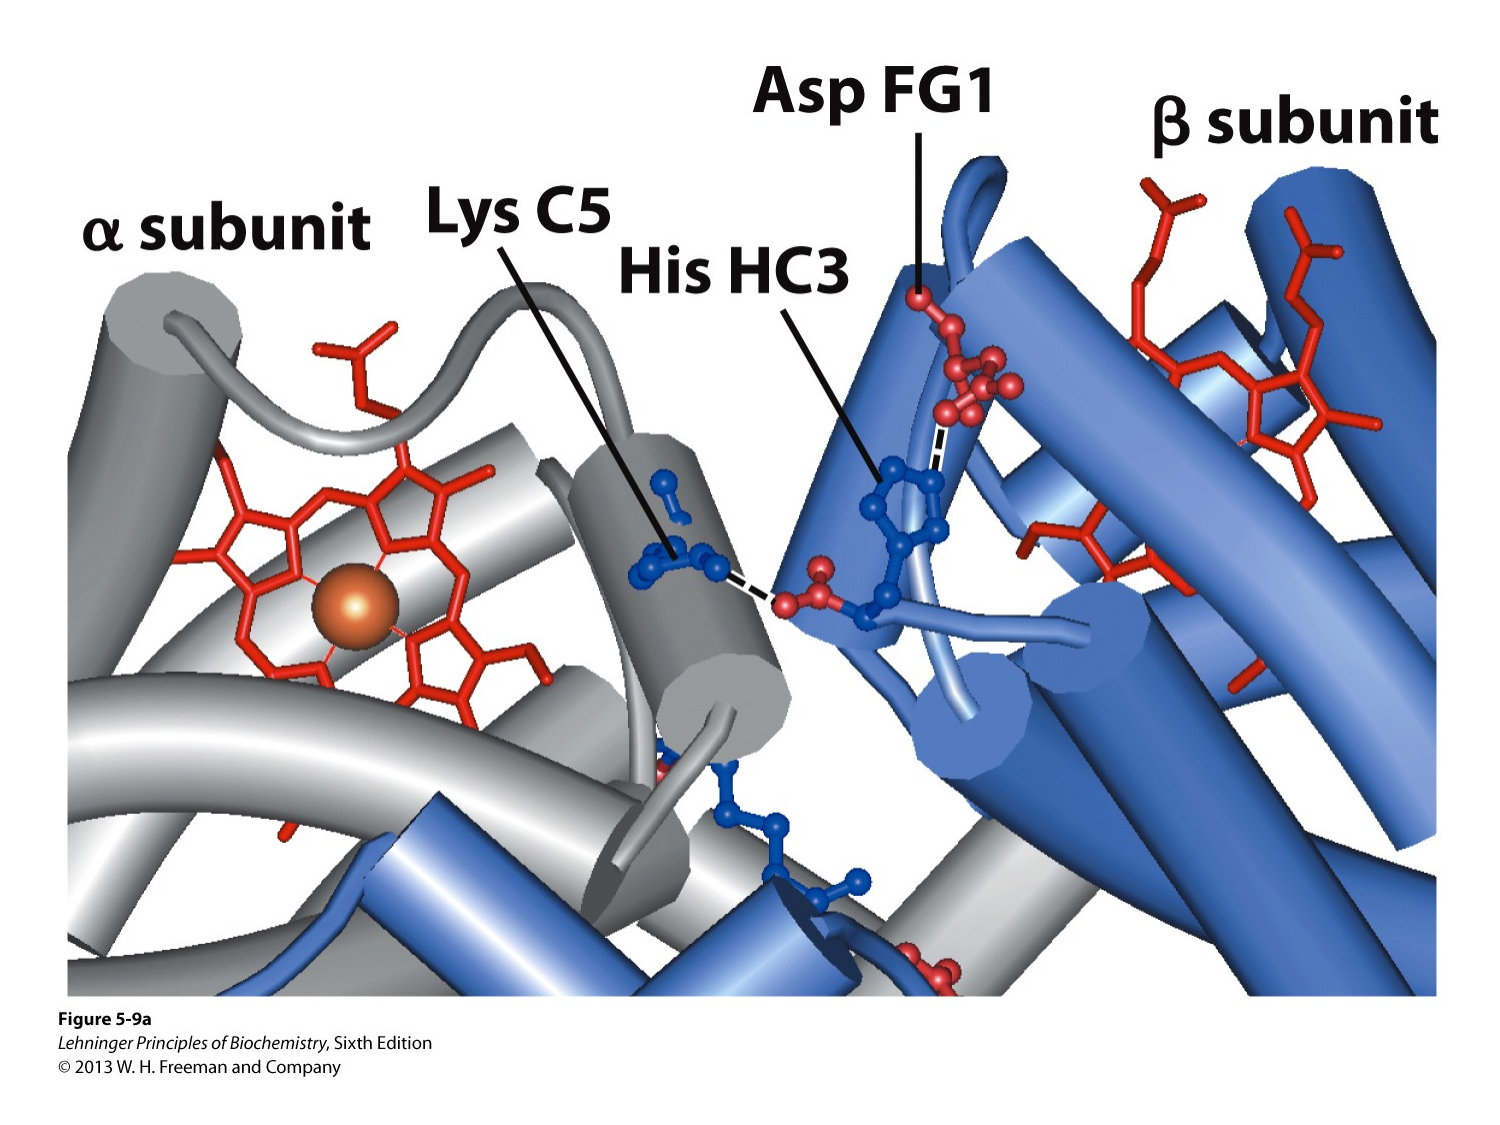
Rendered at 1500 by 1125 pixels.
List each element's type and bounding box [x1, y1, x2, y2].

picture [49, 45, 1450, 1081]
